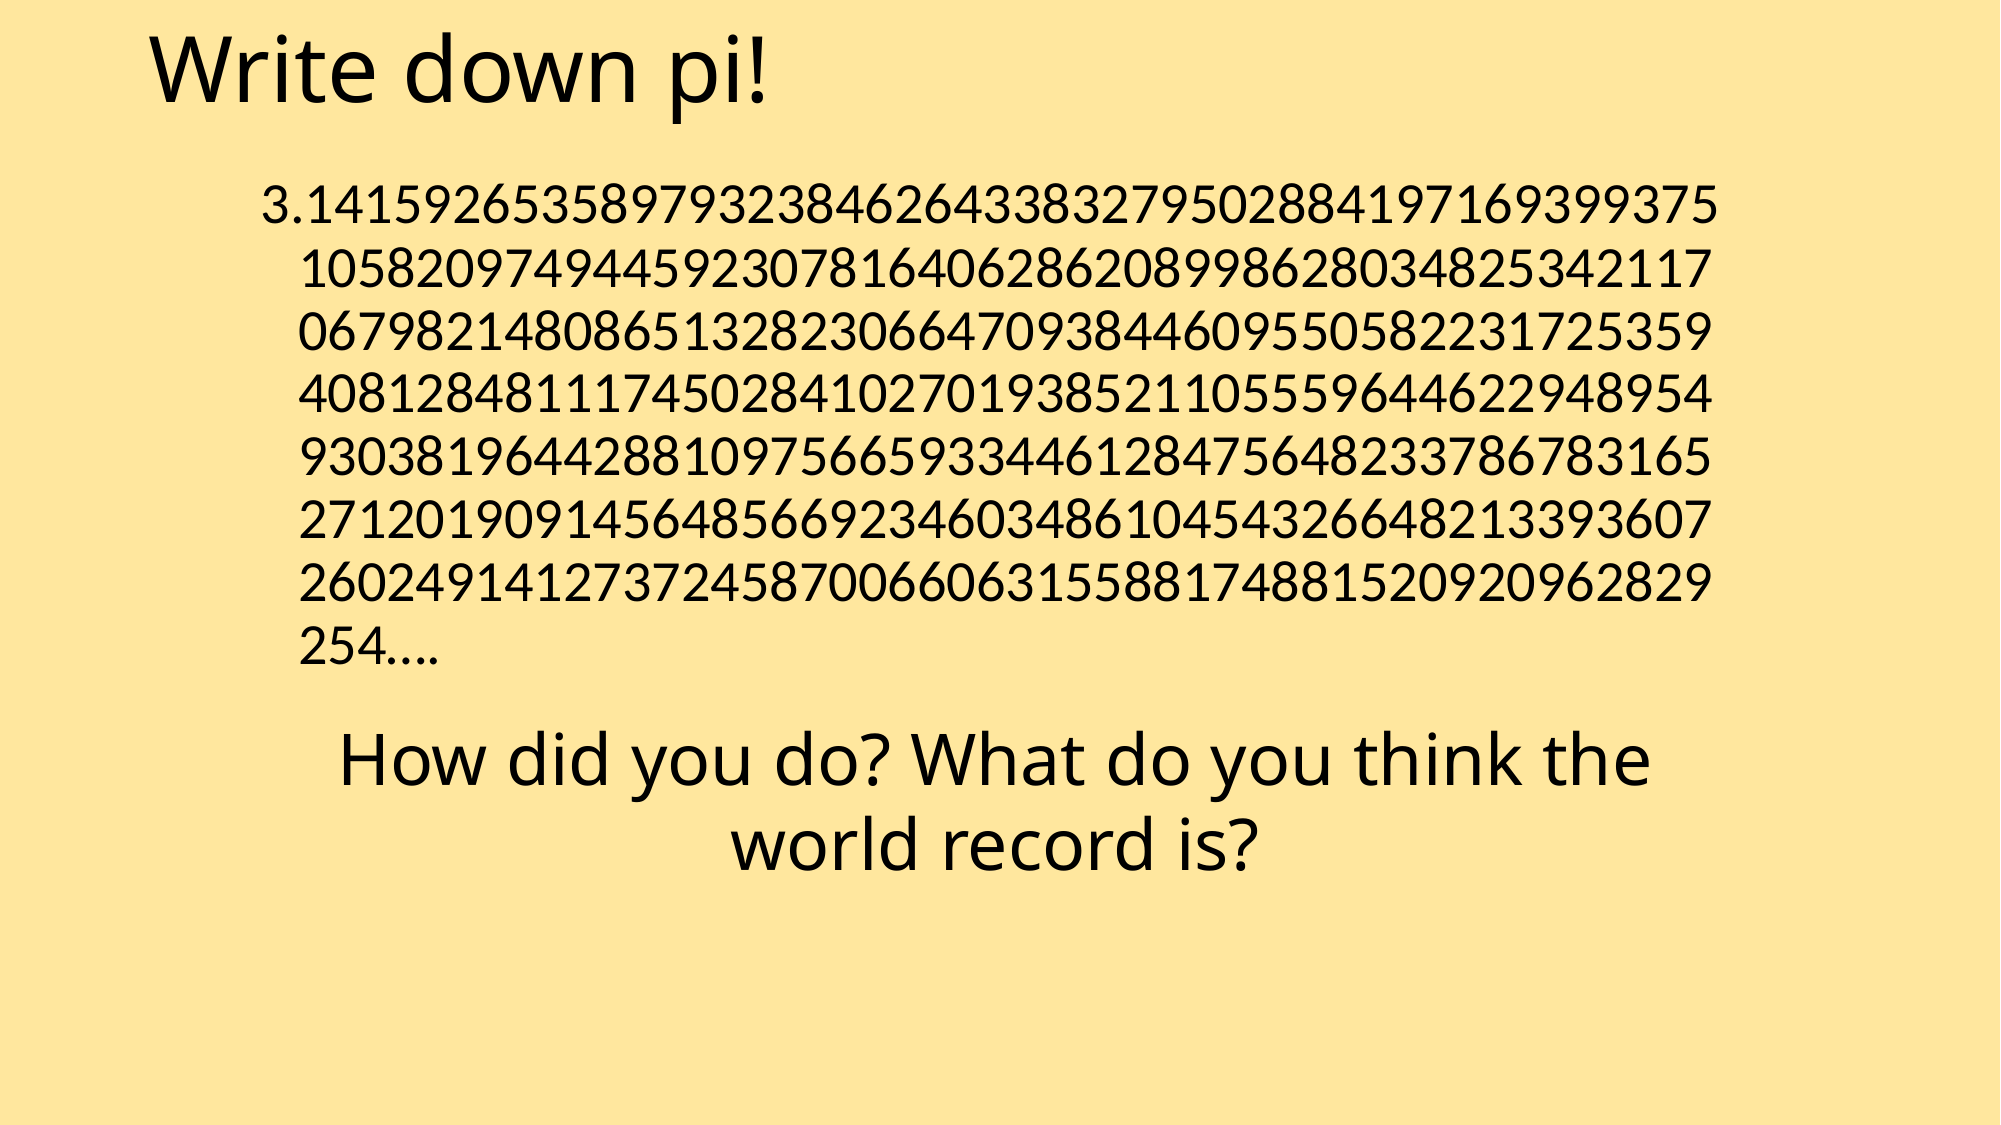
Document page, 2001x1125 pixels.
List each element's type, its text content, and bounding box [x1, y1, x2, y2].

list 3.141592653589793238462643383279502884197169399375105820974944592307816406286208998628034825342117067982148086513282306647093844609550582231725359408128481117450284102701938521105559644622948954930381964428810975665933446128475648233786783165271201909145648566923460348610454326648213393607260249141273724587006606315588174881520920962829254…. [245, 166, 1746, 819]
text_box How did you do? What do you think the world record is? [320, 705, 1671, 893]
title Write down pi! [133, 0, 1858, 182]
